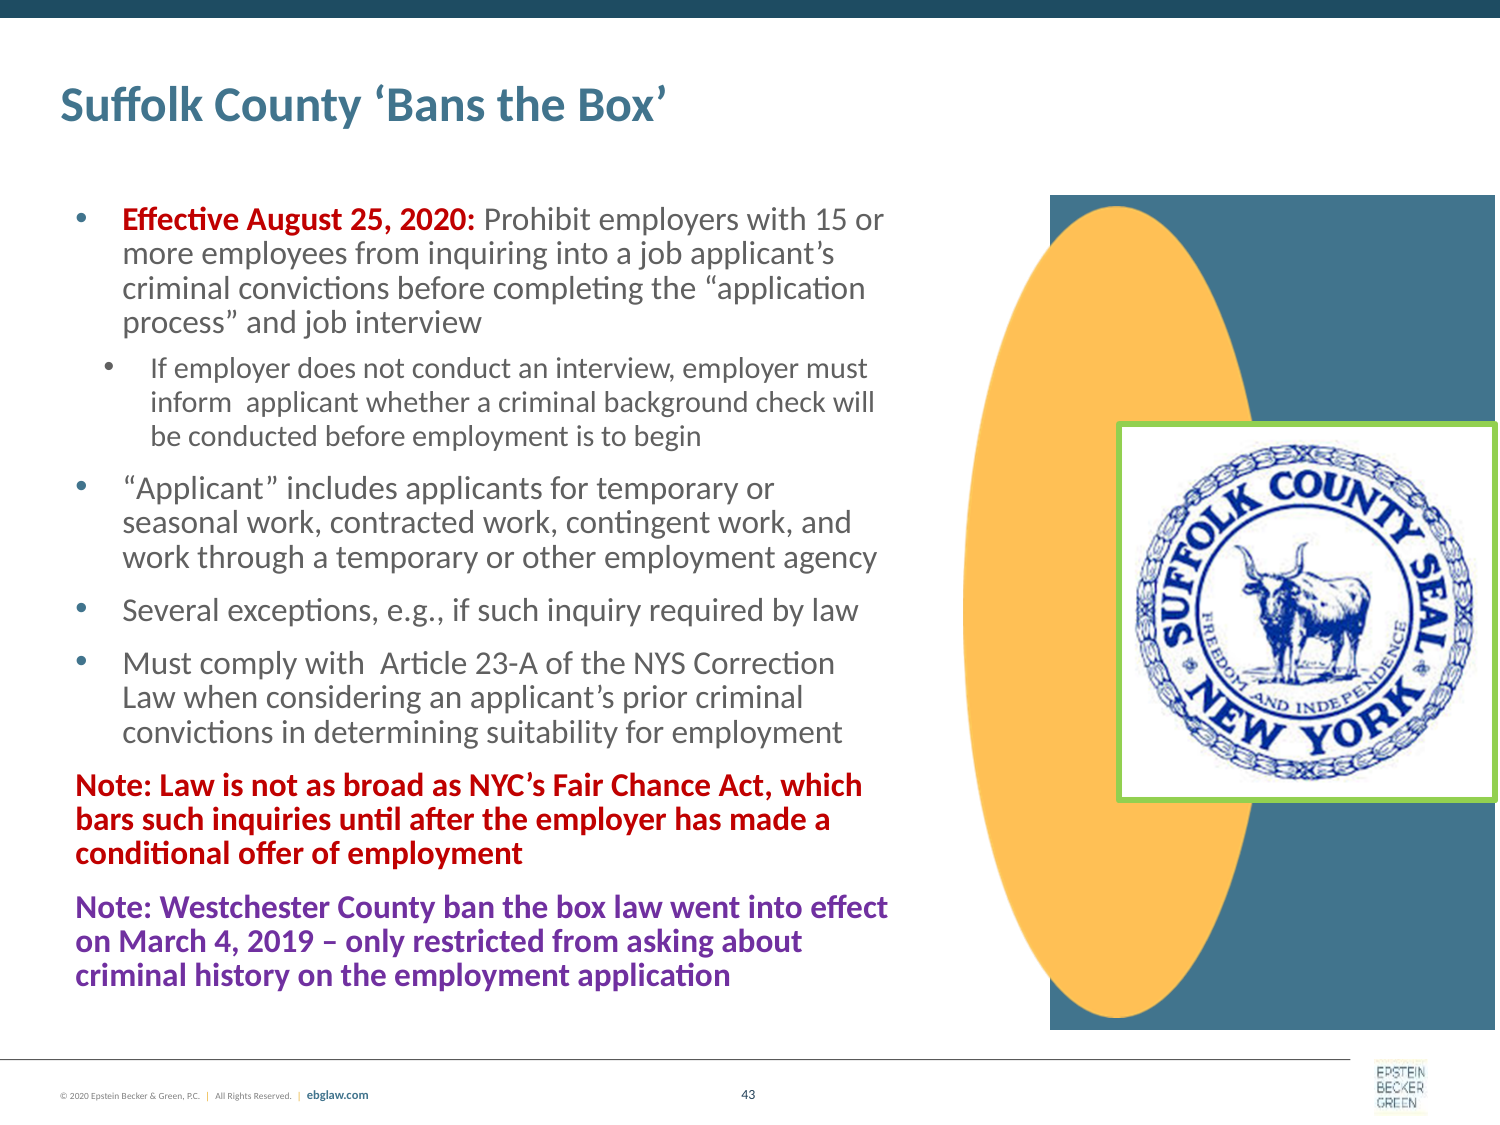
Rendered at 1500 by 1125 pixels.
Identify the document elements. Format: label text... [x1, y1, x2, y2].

list Effective August 25, 2020: Prohibit employers with 15 or more employees from inquiring into a job applicant’s criminal convictions before completing the “application process” and job interview If employer does not conduct an interview, employer must inform applicant whether a criminal background check will be conducted before employment is to begin “Applicant” includes applicants for temporary or seasonal work, contracted work, contingent work, and work through a temporary or other employment agency Several exceptions, e.g., if such inquiry required by law Must comply with Article 23-A of the NYS Correction Law when considering an applicant’s prior criminal convictions in determining suitability for employment Note: Law is not as broad as NYC’s Fair Chance Act, which bars such inquiries until after the employer has made a conditional offer of employment Note: Westchester County ban the box law went into effect on March 4, 2019 – only restricted from asking about criminal history on the employment application The Law, however, is not as broad as New York City’s Fair Chance Act, which bars such inquiries until after the employer has made a conditional offer of employment [60, 195, 907, 1061]
picture [963, 195, 1498, 1030]
picture [1374, 1059, 1428, 1116]
title Suffolk County ‘Bans the Box’ [60, 76, 1336, 170]
